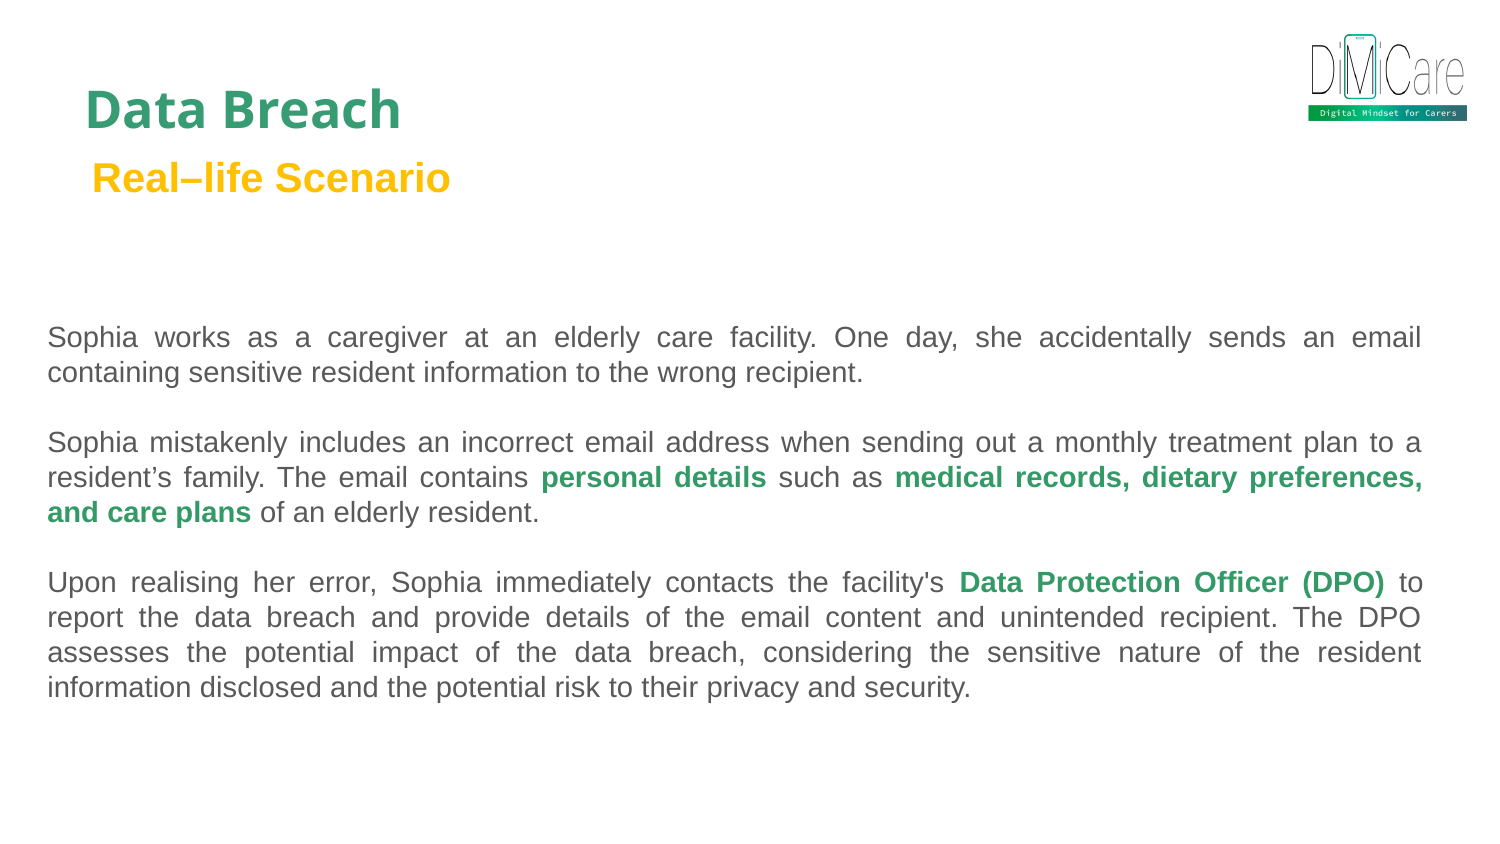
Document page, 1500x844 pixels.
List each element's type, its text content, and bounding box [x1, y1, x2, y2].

text_box Real–life Scenario [84, 146, 1025, 205]
text_box Data Breach [84, 51, 1276, 139]
text_box Sophia works as a caregiver at an elderly care facility. One day, she accidentally sends an email containing sensitive resident information to the wrong recipient. Sophia mistakenly includes an incorrect email address when sending out a monthly treatment plan to a resident’s family. The email contains personal details such as medical records, dietary preferences, and care plans of an elderly resident. Upon realising her error, Sophia immediately contacts the facility's Data Protection Officer (DPO) to report the data breach and provide details of the email content and unintended recipient. The DPO assesses the potential impact of the data breach, considering the sensitive nature of the resident information disclosed and the potential risk to their privacy and security. [39, 314, 1432, 712]
text_box [1308, 34, 1467, 121]
